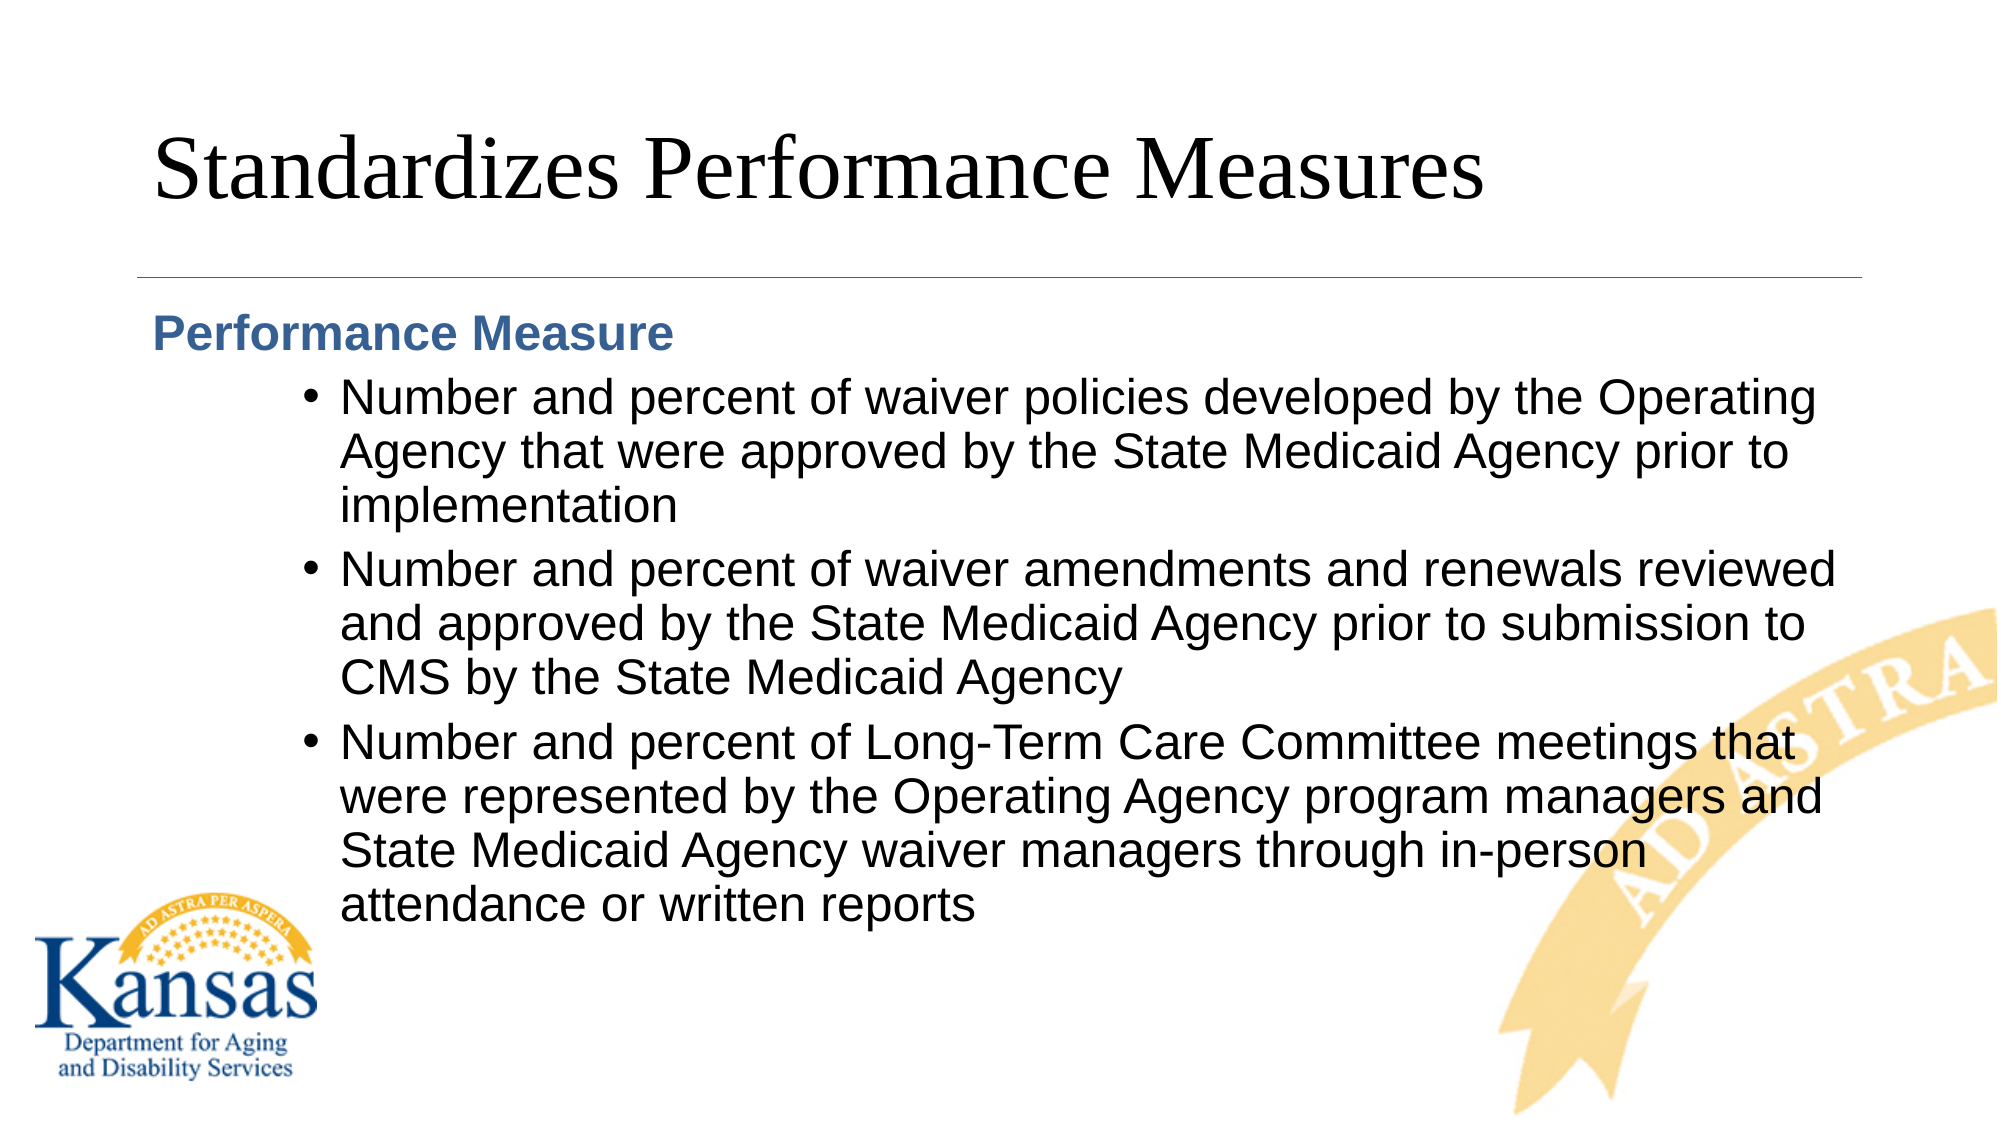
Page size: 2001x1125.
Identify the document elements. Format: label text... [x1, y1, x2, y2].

list Performance Measure Number and percent of waiver policies developed by the Operating Agency that were approved by the State Medicaid Agency prior to implementation Number and percent of waiver amendments and renewals reviewed and approved by the State Medicaid Agency prior to submission to CMS by the State Medicaid Agency Number and percent of Long-Term Care Committee meetings that were represented by the Operating Agency program managers and State Medicaid Agency waiver managers through in-person attendance or written reports [137, 299, 1863, 1014]
slide_number 20 [1412, 1042, 1863, 1103]
title Standardizes Performance Measures [137, 59, 1863, 278]
picture [35, 843, 317, 1125]
